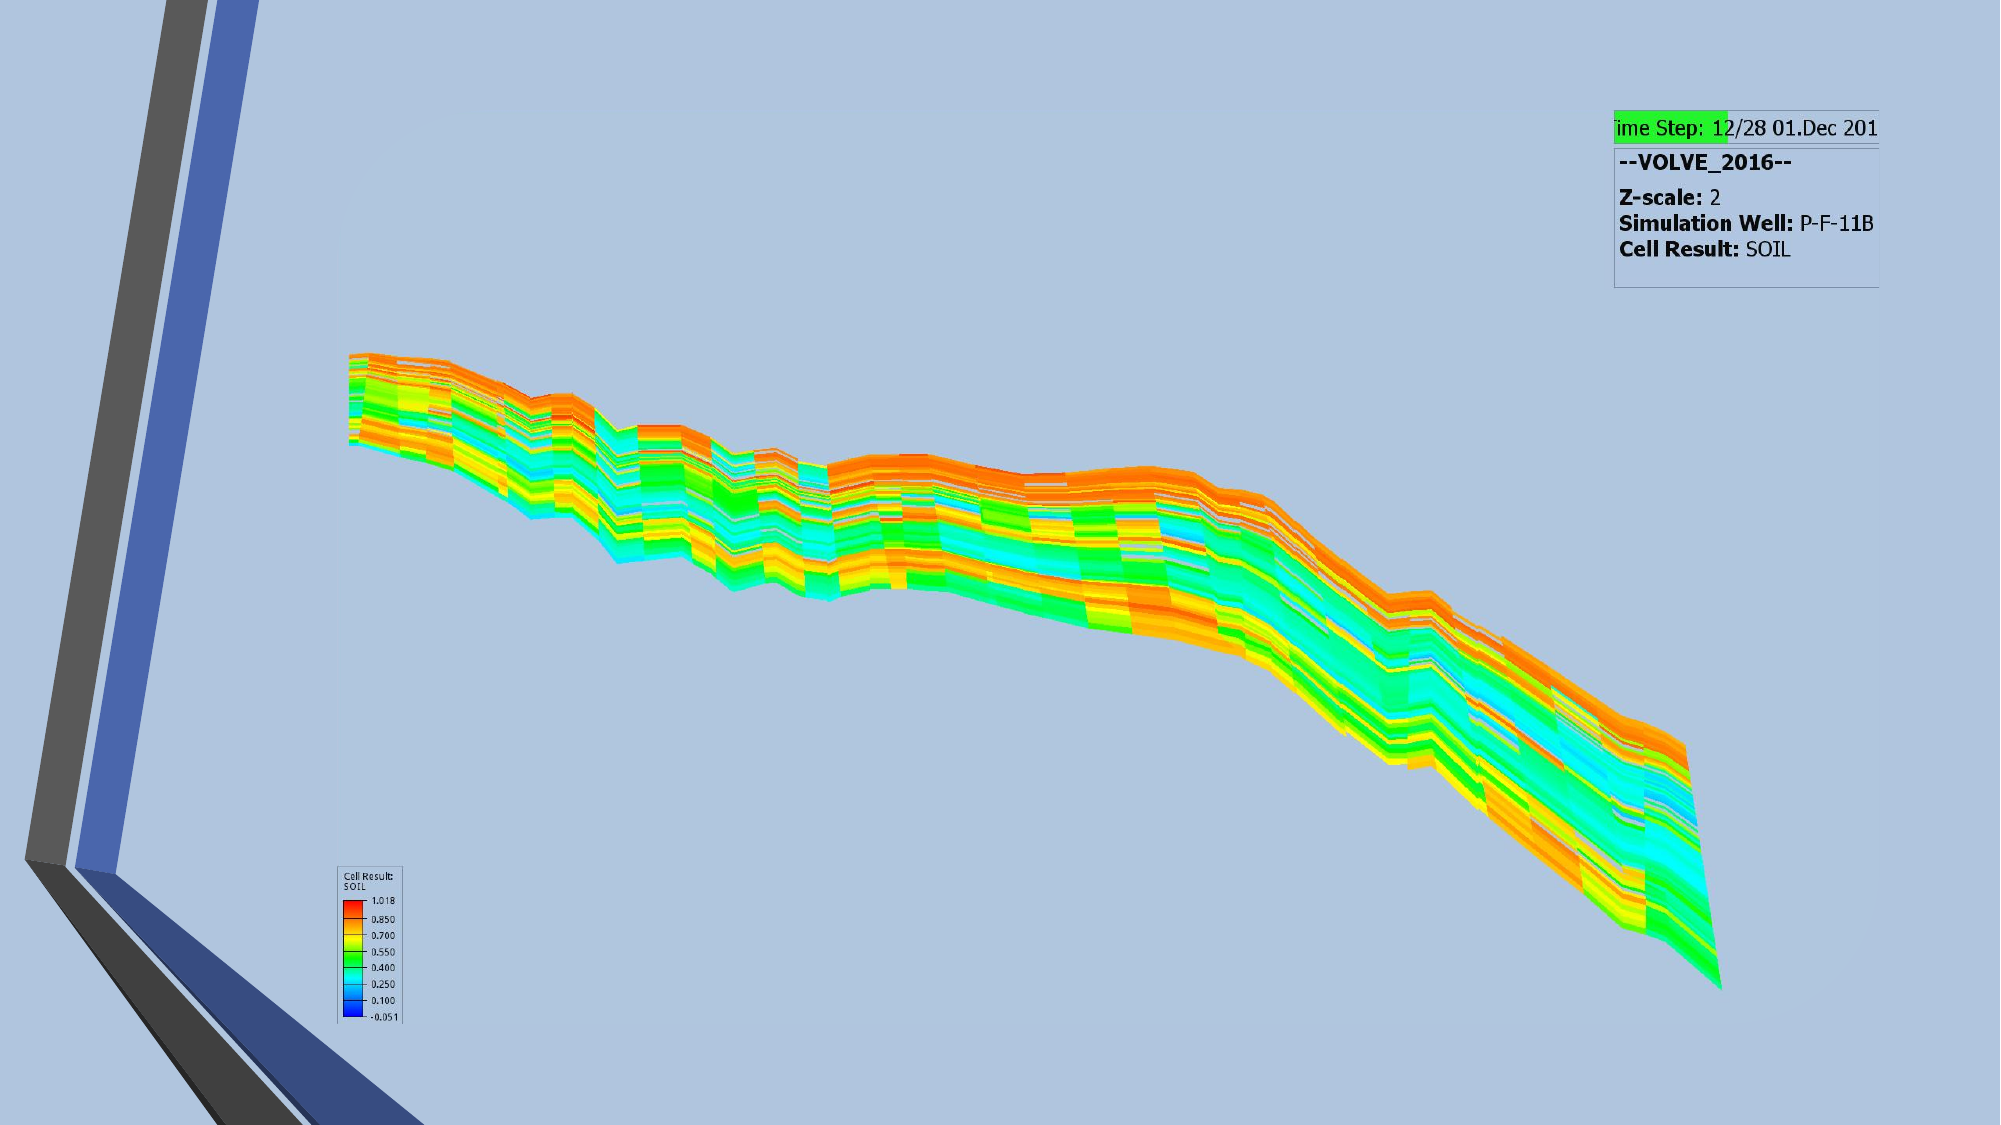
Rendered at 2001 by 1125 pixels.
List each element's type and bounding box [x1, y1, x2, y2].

picture [336, 109, 1880, 1025]
